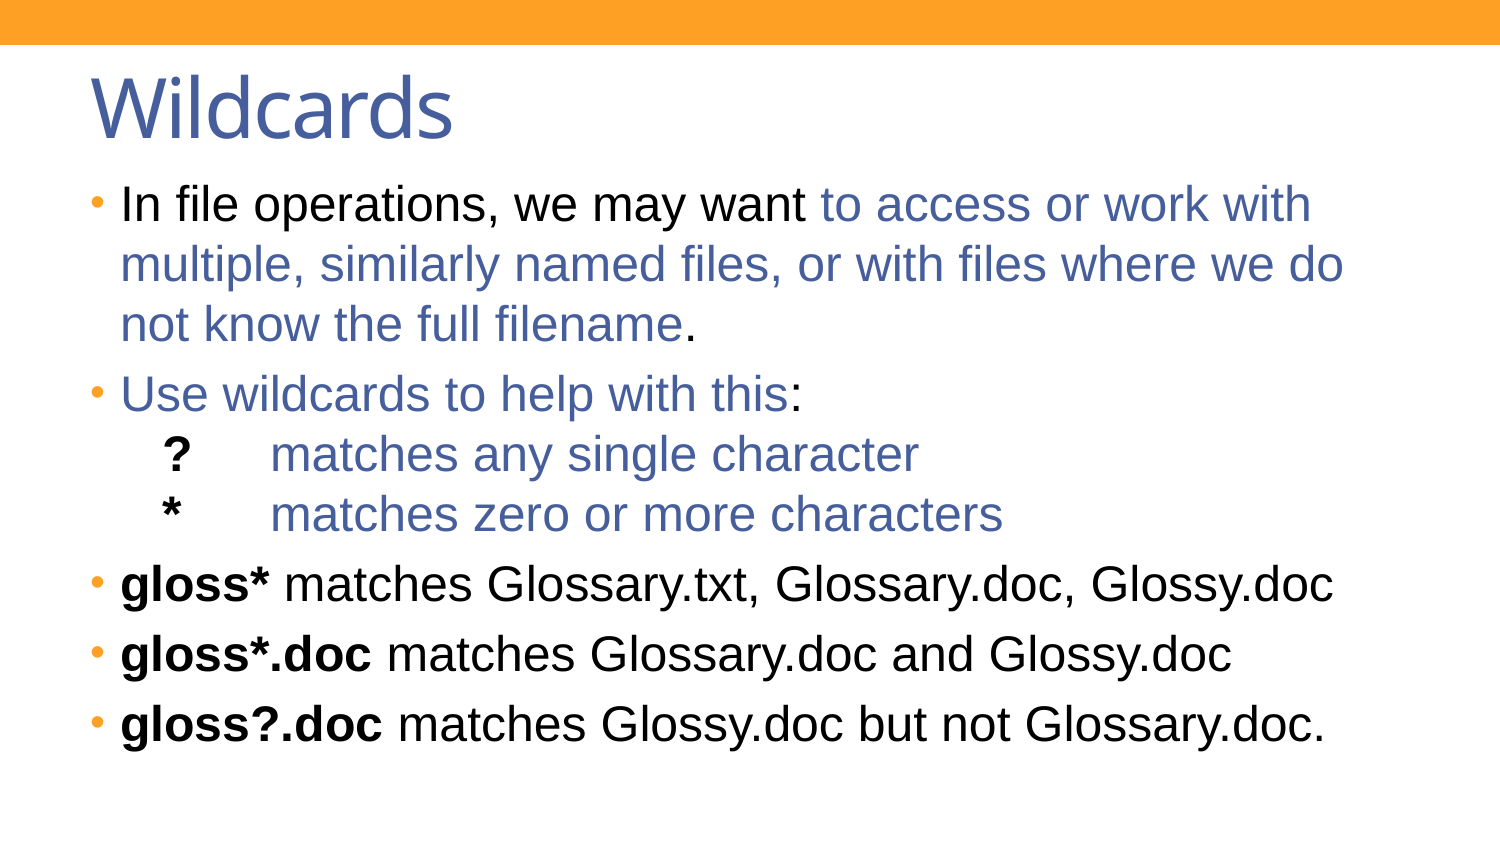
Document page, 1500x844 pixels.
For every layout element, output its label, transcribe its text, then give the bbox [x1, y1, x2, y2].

title Wildcards [75, 43, 1425, 164]
list In file operations, we may want to access or work with multiple, similarly named files, or with files where we do not know the full filename. Use wildcards to help with this: ? matches any single character * matches zero or more characters gloss* matches Glossary.txt, Glossary.doc, Glossy.doc gloss*.doc matches Glossary.doc and Glossy.doc gloss?.doc matches Glossy.doc but not Glossary.doc. [75, 164, 1425, 765]
